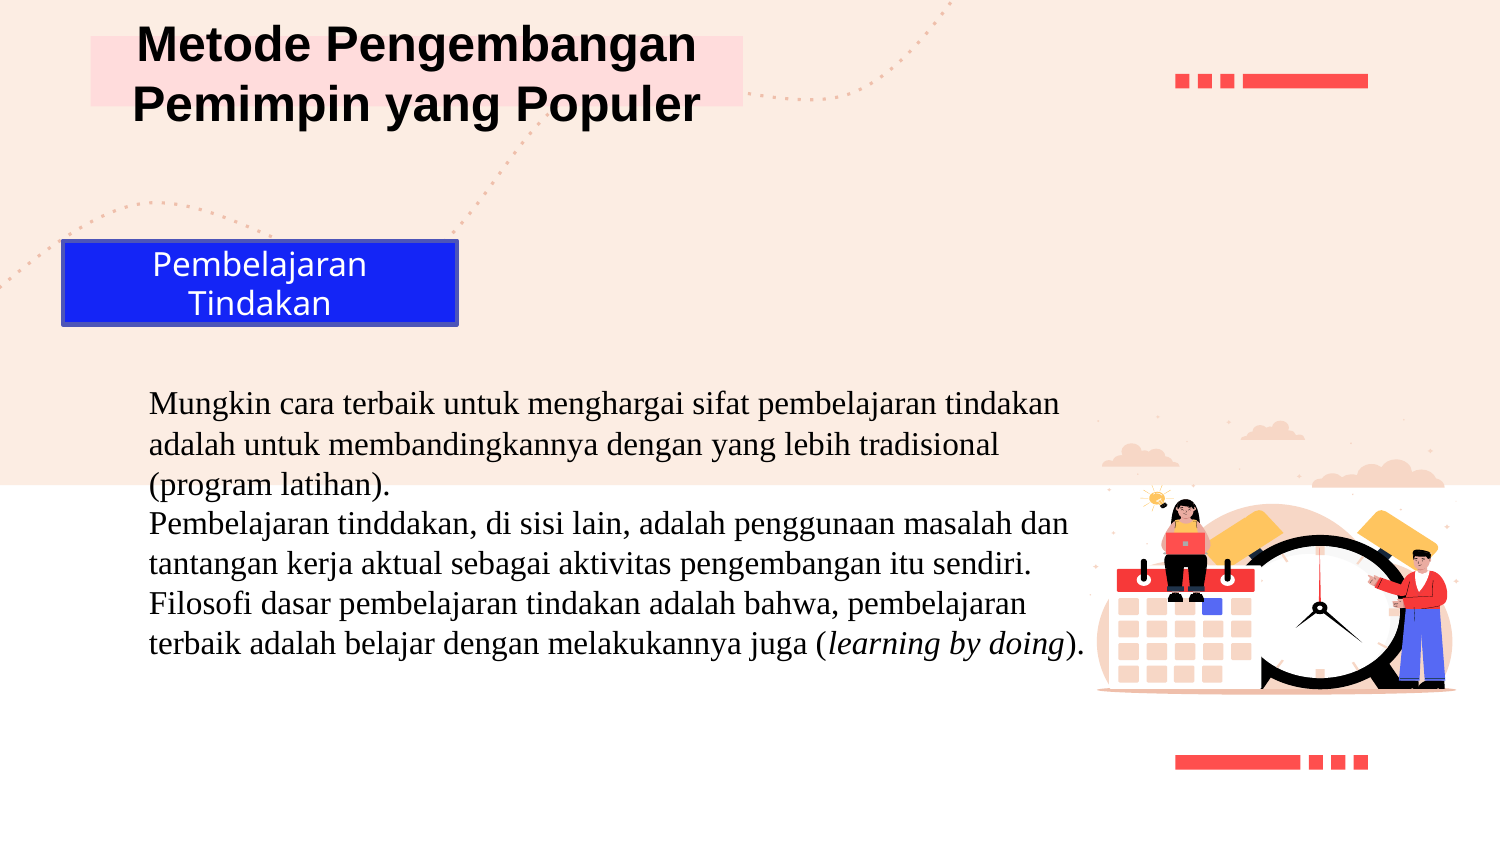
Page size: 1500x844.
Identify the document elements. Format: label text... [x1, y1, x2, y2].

text_box Pembelajaran Tindakan [61, 239, 459, 327]
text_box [1089, 414, 1460, 695]
text_box Mungkin cara terbaik untuk menghargai sifat pembelajaran tindakan adalah untuk membandingkannya dengan yang lebih tradisional (program latihan). Pembelajaran tinddakan, di sisi lain, adalah penggunaan masalah dan tantangan kerja aktual sebagai aktivitas pengembangan itu sendiri. Filosofi dasar pembelajaran tindakan adalah bahwa, pembelajaran terbaik adalah belajar dengan melakukannya juga (learning by doing). [132, 322, 1111, 721]
text_box Metode Pengembangan Pemimpin yang Populer [89, 34, 745, 108]
